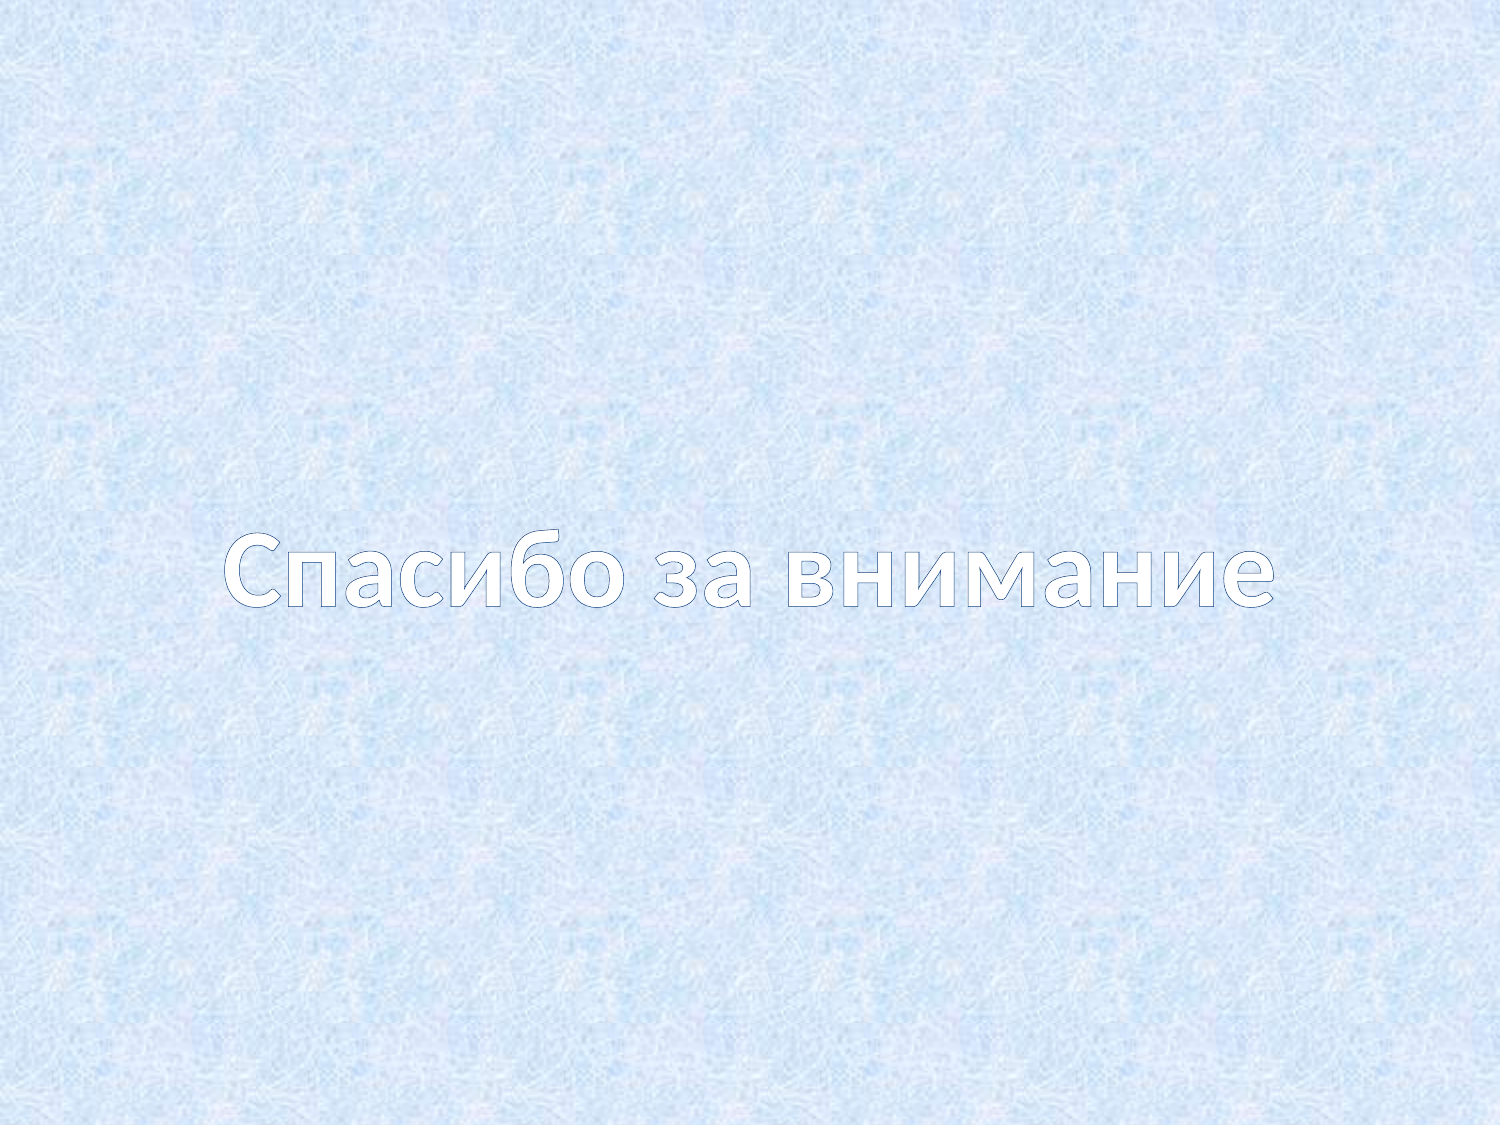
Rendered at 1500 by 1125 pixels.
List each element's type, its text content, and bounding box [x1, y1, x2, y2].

picture [0, 0, 1500, 1125]
text_box Спасибо за внимание [207, 486, 1293, 637]
